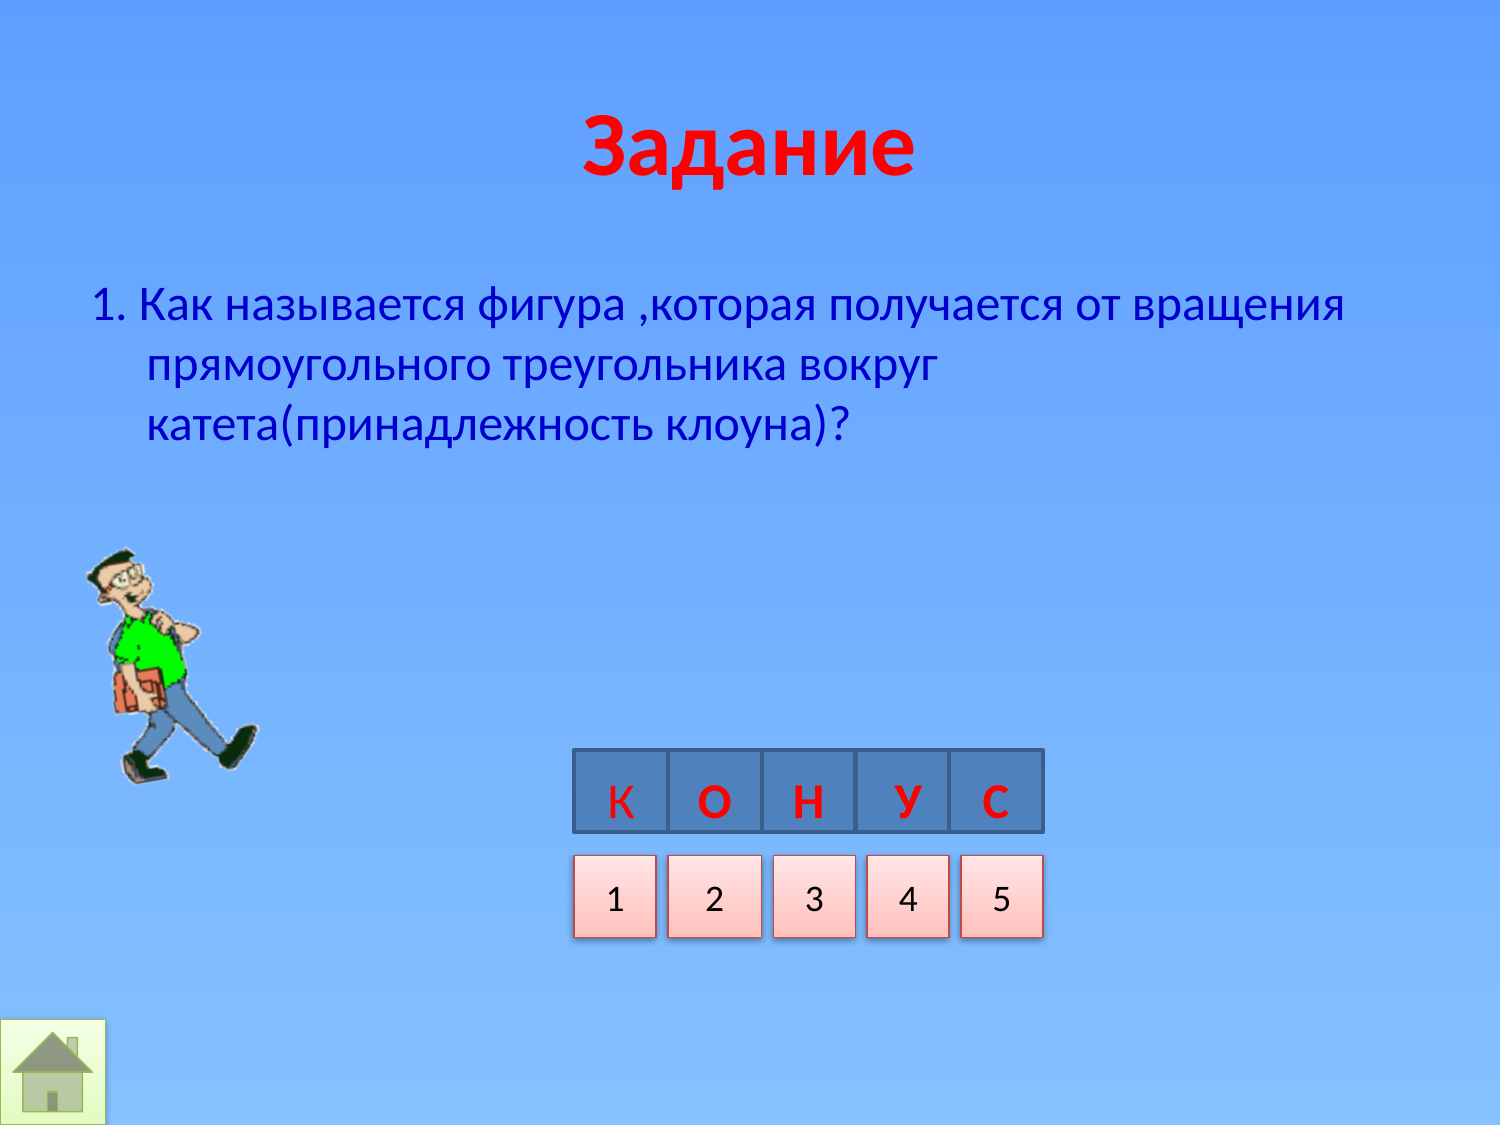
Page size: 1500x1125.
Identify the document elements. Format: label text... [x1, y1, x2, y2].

text_box 2 [667, 855, 762, 938]
text_box С [937, 761, 1055, 837]
text_box 3 [773, 855, 856, 938]
text_box 1 [573, 855, 657, 938]
text_box 5 [960, 855, 1044, 938]
text_box [947, 748, 1045, 761]
text_box [670, 748, 760, 761]
text_box К [562, 761, 667, 837]
title Задание [75, 45, 1425, 233]
text_box У [855, 761, 937, 837]
text_box Н [761, 761, 855, 837]
list 1. Как называется фигура ,которая получается от вращения прямоугольного треугольника вокруг катета(принадлежность клоуна)? [75, 262, 1425, 1005]
text_box [760, 748, 853, 761]
text_box [853, 748, 947, 761]
text_box 4 [866, 855, 950, 938]
text_box О [667, 761, 761, 837]
picture [84, 529, 268, 799]
text_box [572, 748, 670, 761]
text_box [0, 1019, 106, 1125]
